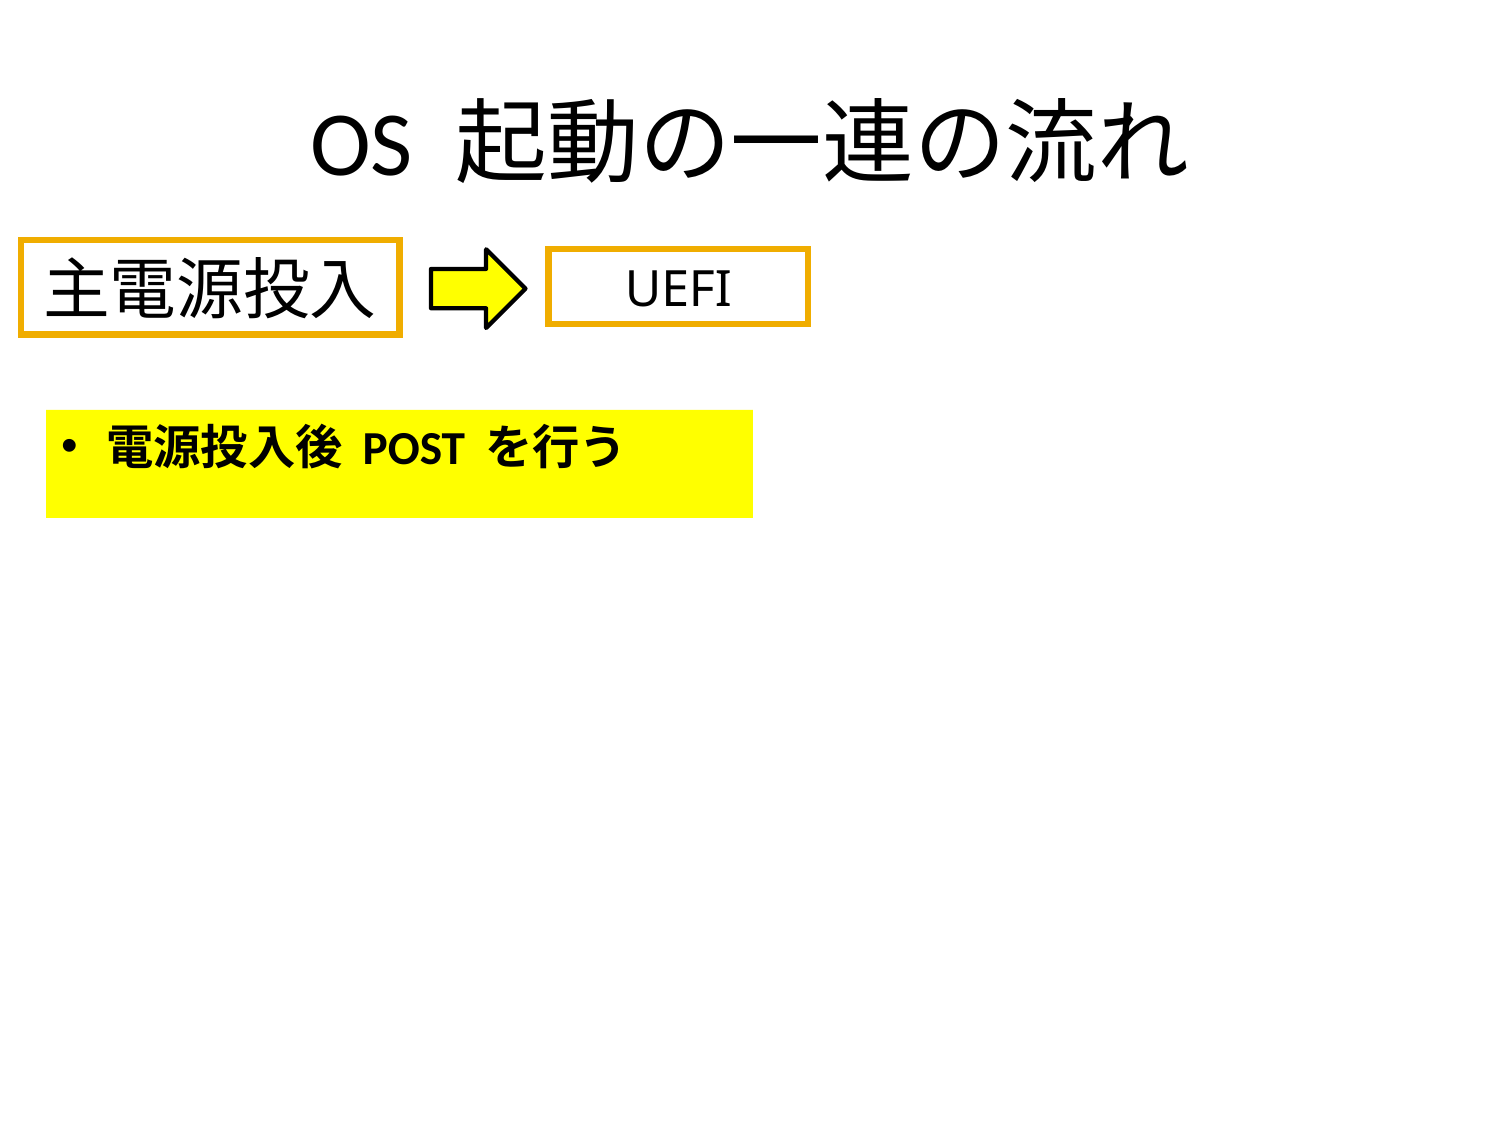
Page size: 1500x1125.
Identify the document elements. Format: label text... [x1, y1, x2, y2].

text_box UEFI [548, 249, 809, 324]
text_box 主電源投入 [20, 239, 400, 335]
text_box 電源投入後 POST を行う [46, 409, 753, 518]
title OS 起動の一連の流れ [75, 45, 1425, 233]
text_box [428, 247, 528, 330]
